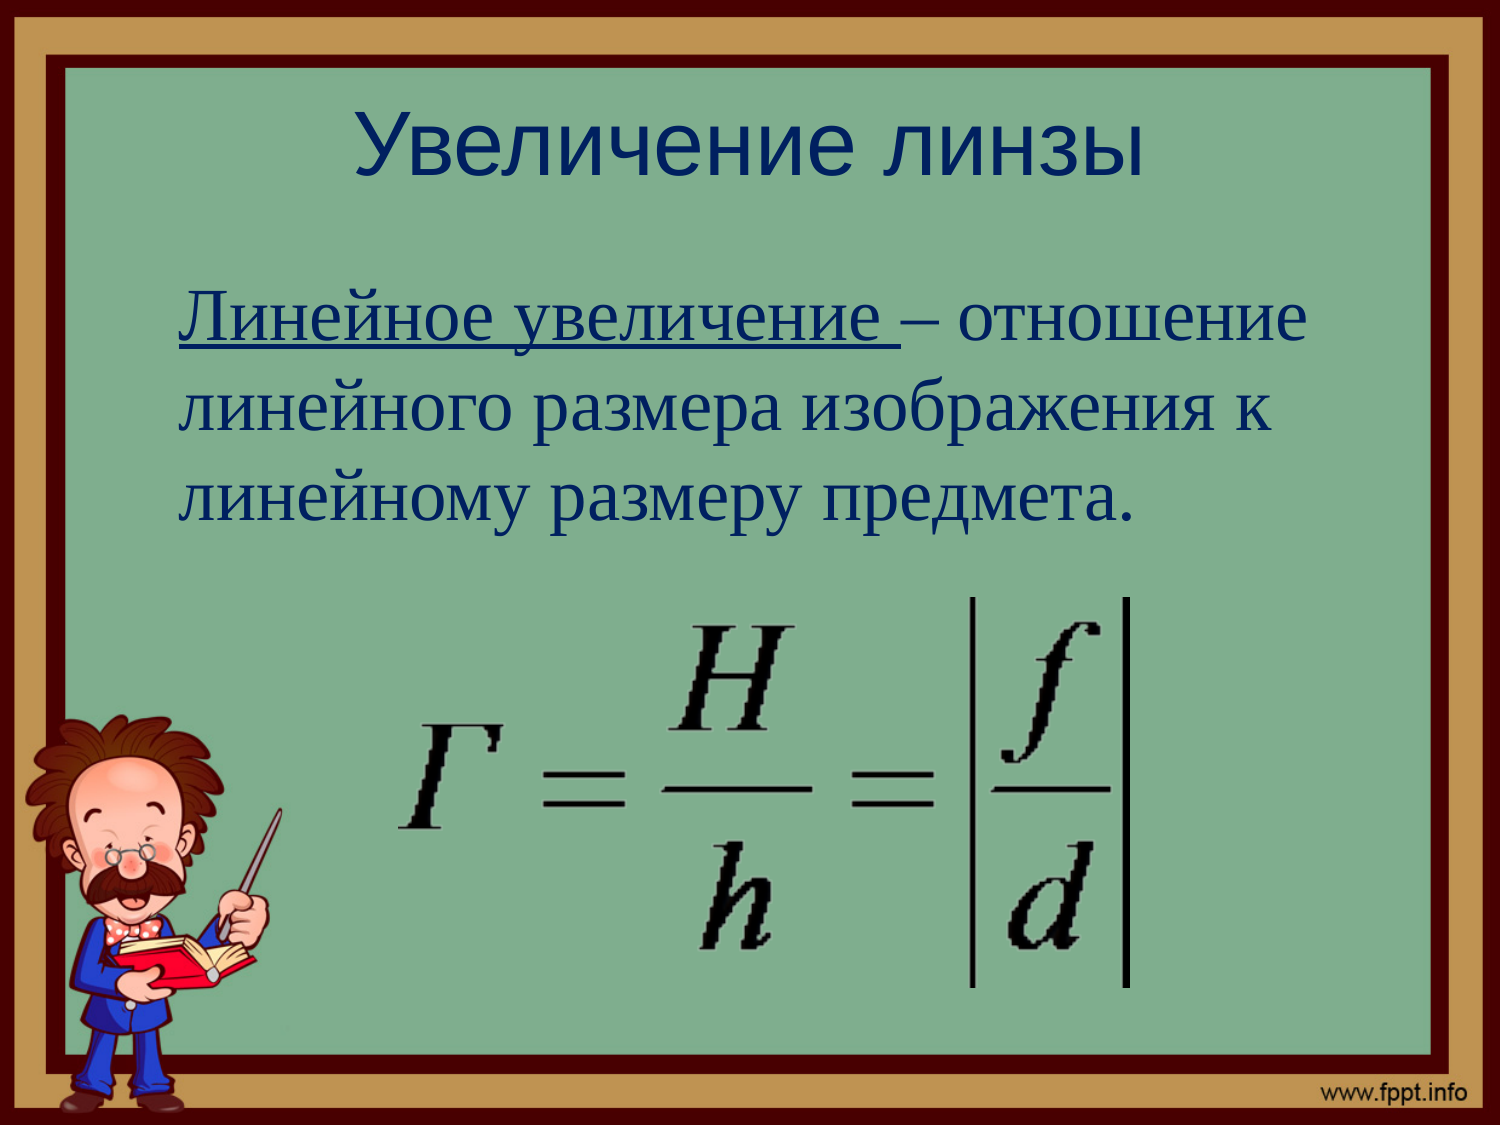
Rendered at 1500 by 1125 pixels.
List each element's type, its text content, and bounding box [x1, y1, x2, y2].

text_box Линейное увеличение – отношение линейного размера изображения к линейному размеру предмета. [164, 257, 1430, 543]
picture [0, 0, 1500, 1125]
title Увеличение линзы [74, 44, 1426, 233]
